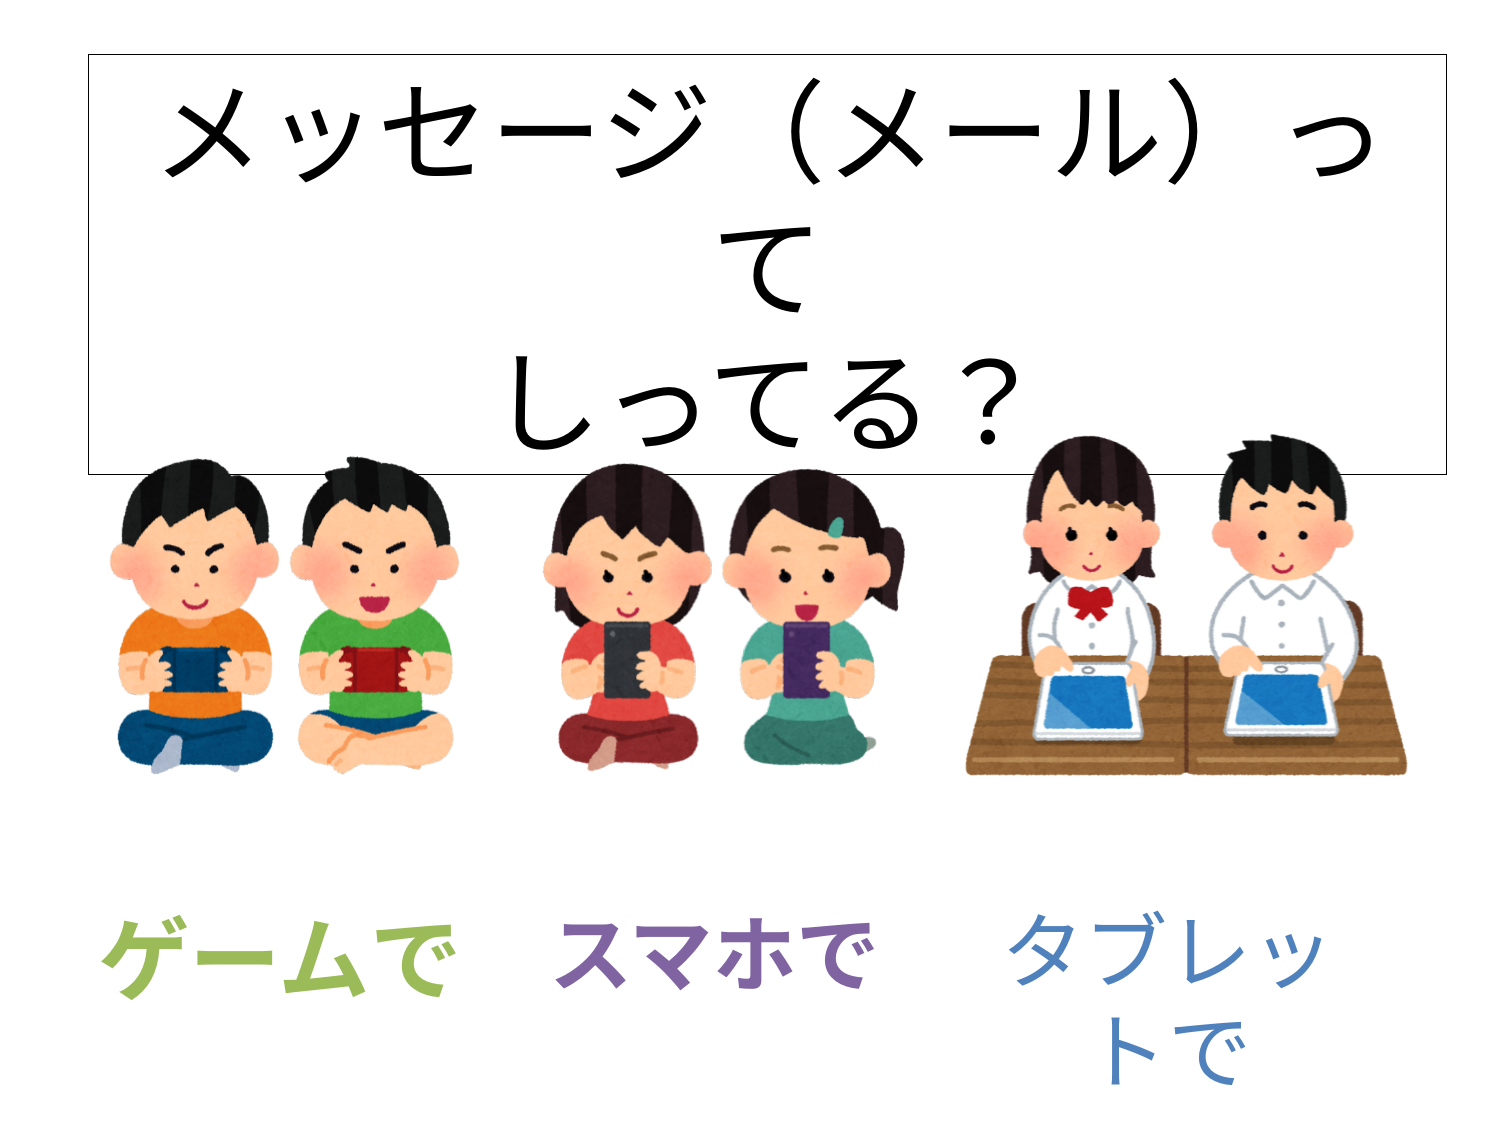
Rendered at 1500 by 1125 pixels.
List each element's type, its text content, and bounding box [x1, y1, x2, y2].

picture [952, 400, 1421, 806]
text_box メッセージ（メール）って しってる？ [88, 54, 1447, 475]
text_box タブレットで [948, 891, 1388, 1107]
picture [537, 455, 911, 792]
picture [98, 431, 473, 806]
text_box スマホで [534, 894, 895, 1010]
text_box ゲームで [83, 894, 478, 1020]
